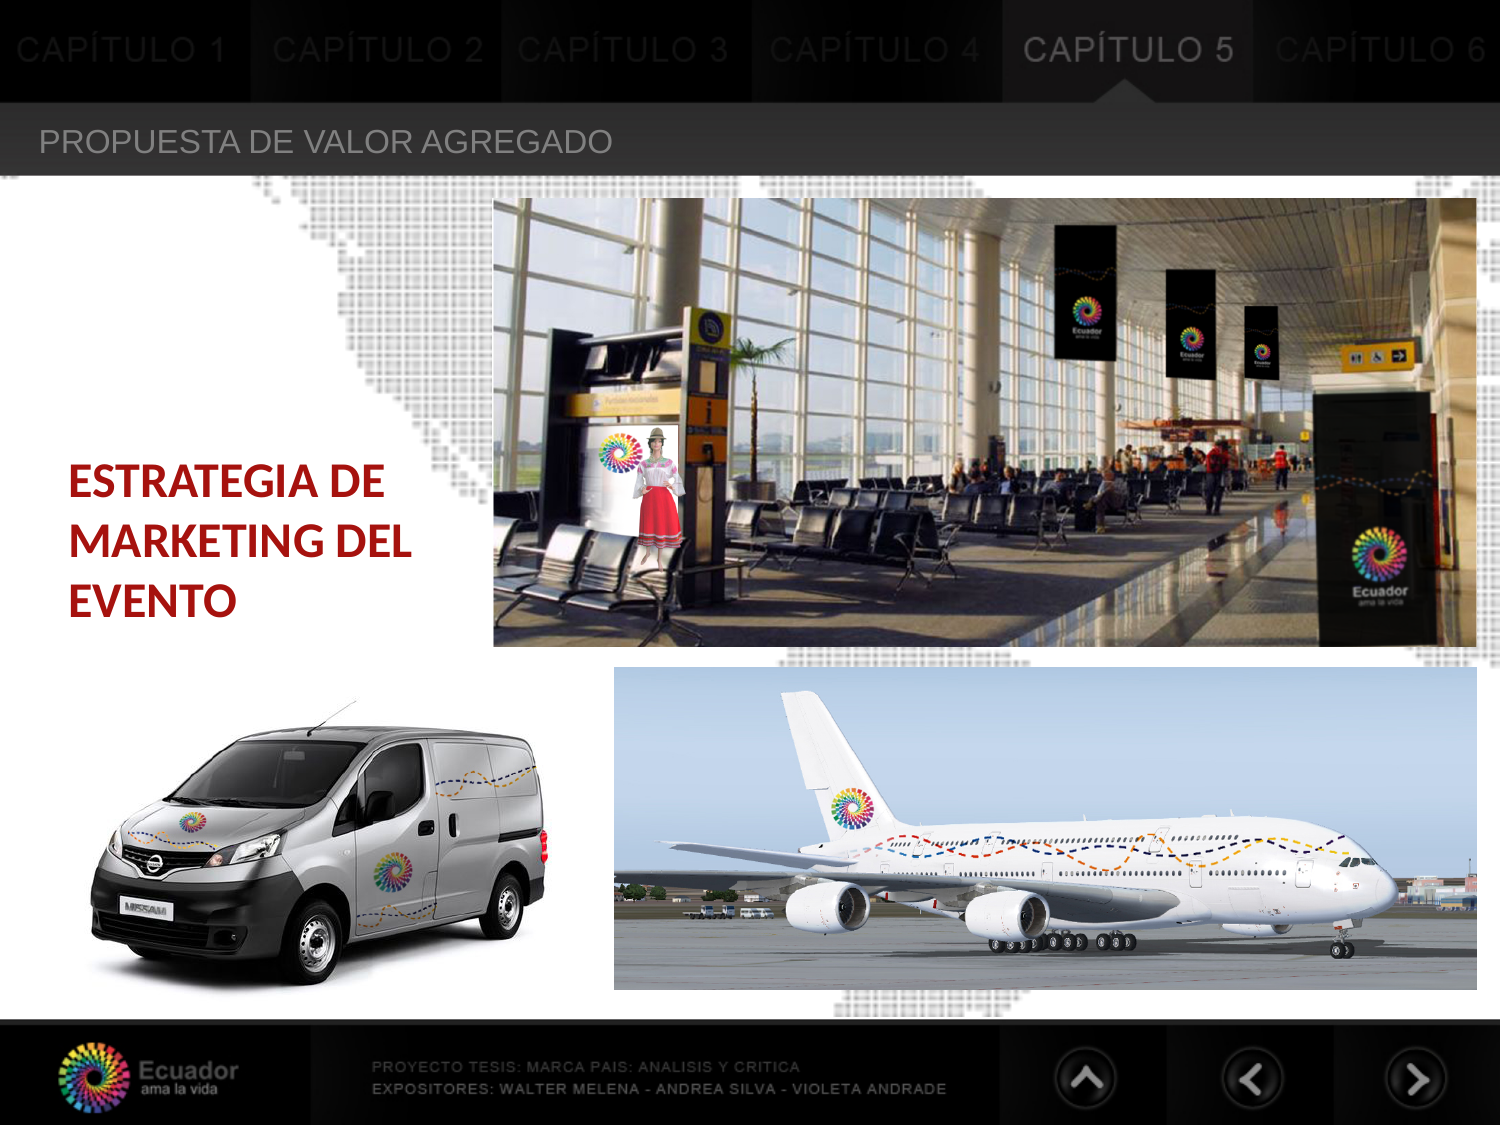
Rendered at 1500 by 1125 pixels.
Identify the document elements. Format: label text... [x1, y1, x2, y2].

picture [0, 1022, 1500, 1125]
text_box [1357, 1029, 1467, 1125]
text_box [1029, 1029, 1139, 1125]
title PROPUESTA DE VALOR AGREGADO [23, 105, 1184, 171]
picture [0, 0, 1500, 1017]
text_box [1205, 1029, 1314, 1125]
